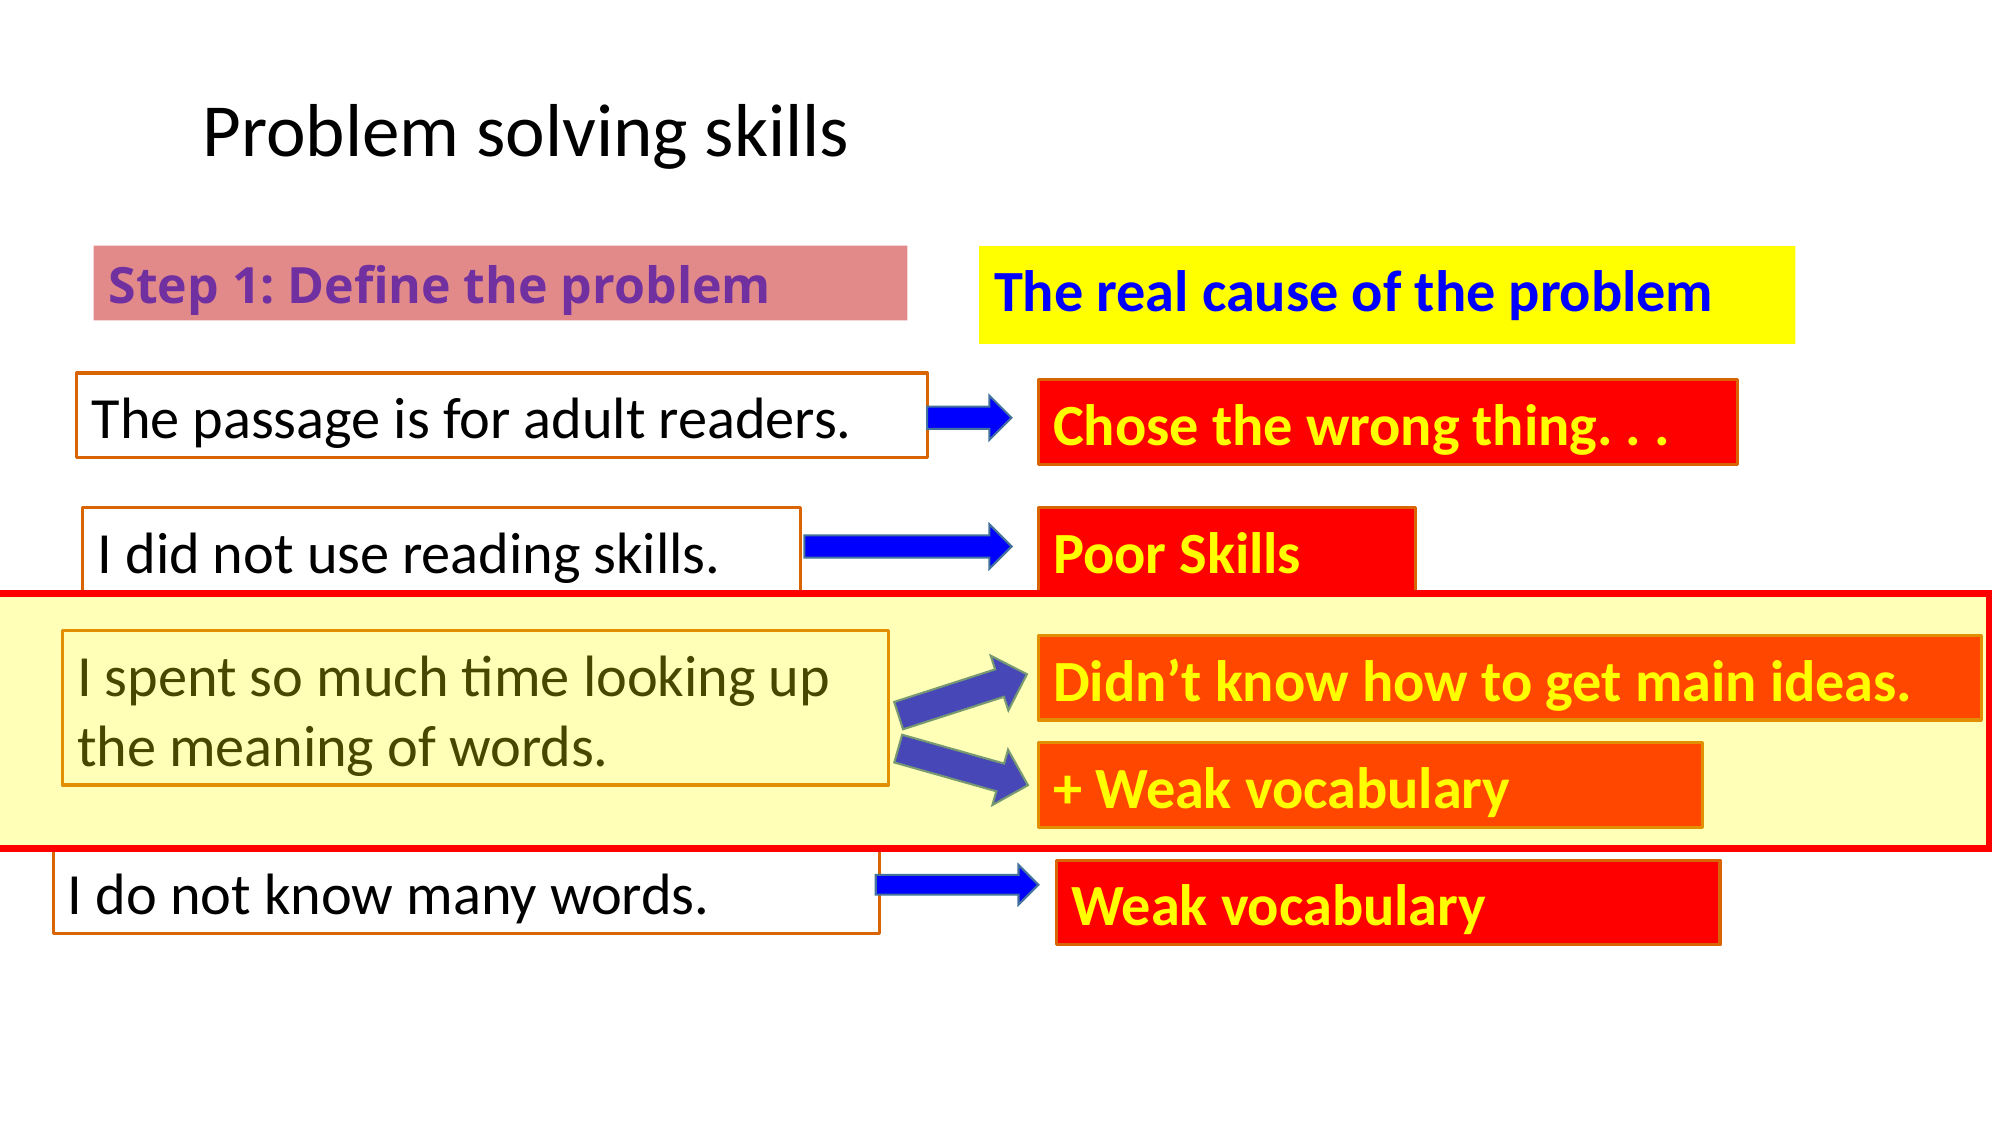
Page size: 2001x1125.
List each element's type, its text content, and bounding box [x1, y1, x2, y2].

text_box [0, 592, 1990, 849]
text_box I do not know many words. [53, 849, 880, 934]
text_box I did not use reading skills. [82, 507, 801, 592]
text_box Weak vocabulary [1056, 860, 1720, 945]
text_box Poor Skills [1038, 507, 1416, 592]
text_box The passage is for adult readers. [76, 373, 928, 458]
text_box Step 1: Define the problem [93, 245, 908, 321]
title Problem solving skills [187, 18, 1813, 246]
text_box The real cause of the problem [979, 246, 1796, 344]
text_box Chose the wrong thing. . . [1038, 379, 1738, 465]
text_box [926, 393, 1013, 443]
text_box [803, 521, 1014, 572]
text_box [874, 862, 1040, 908]
